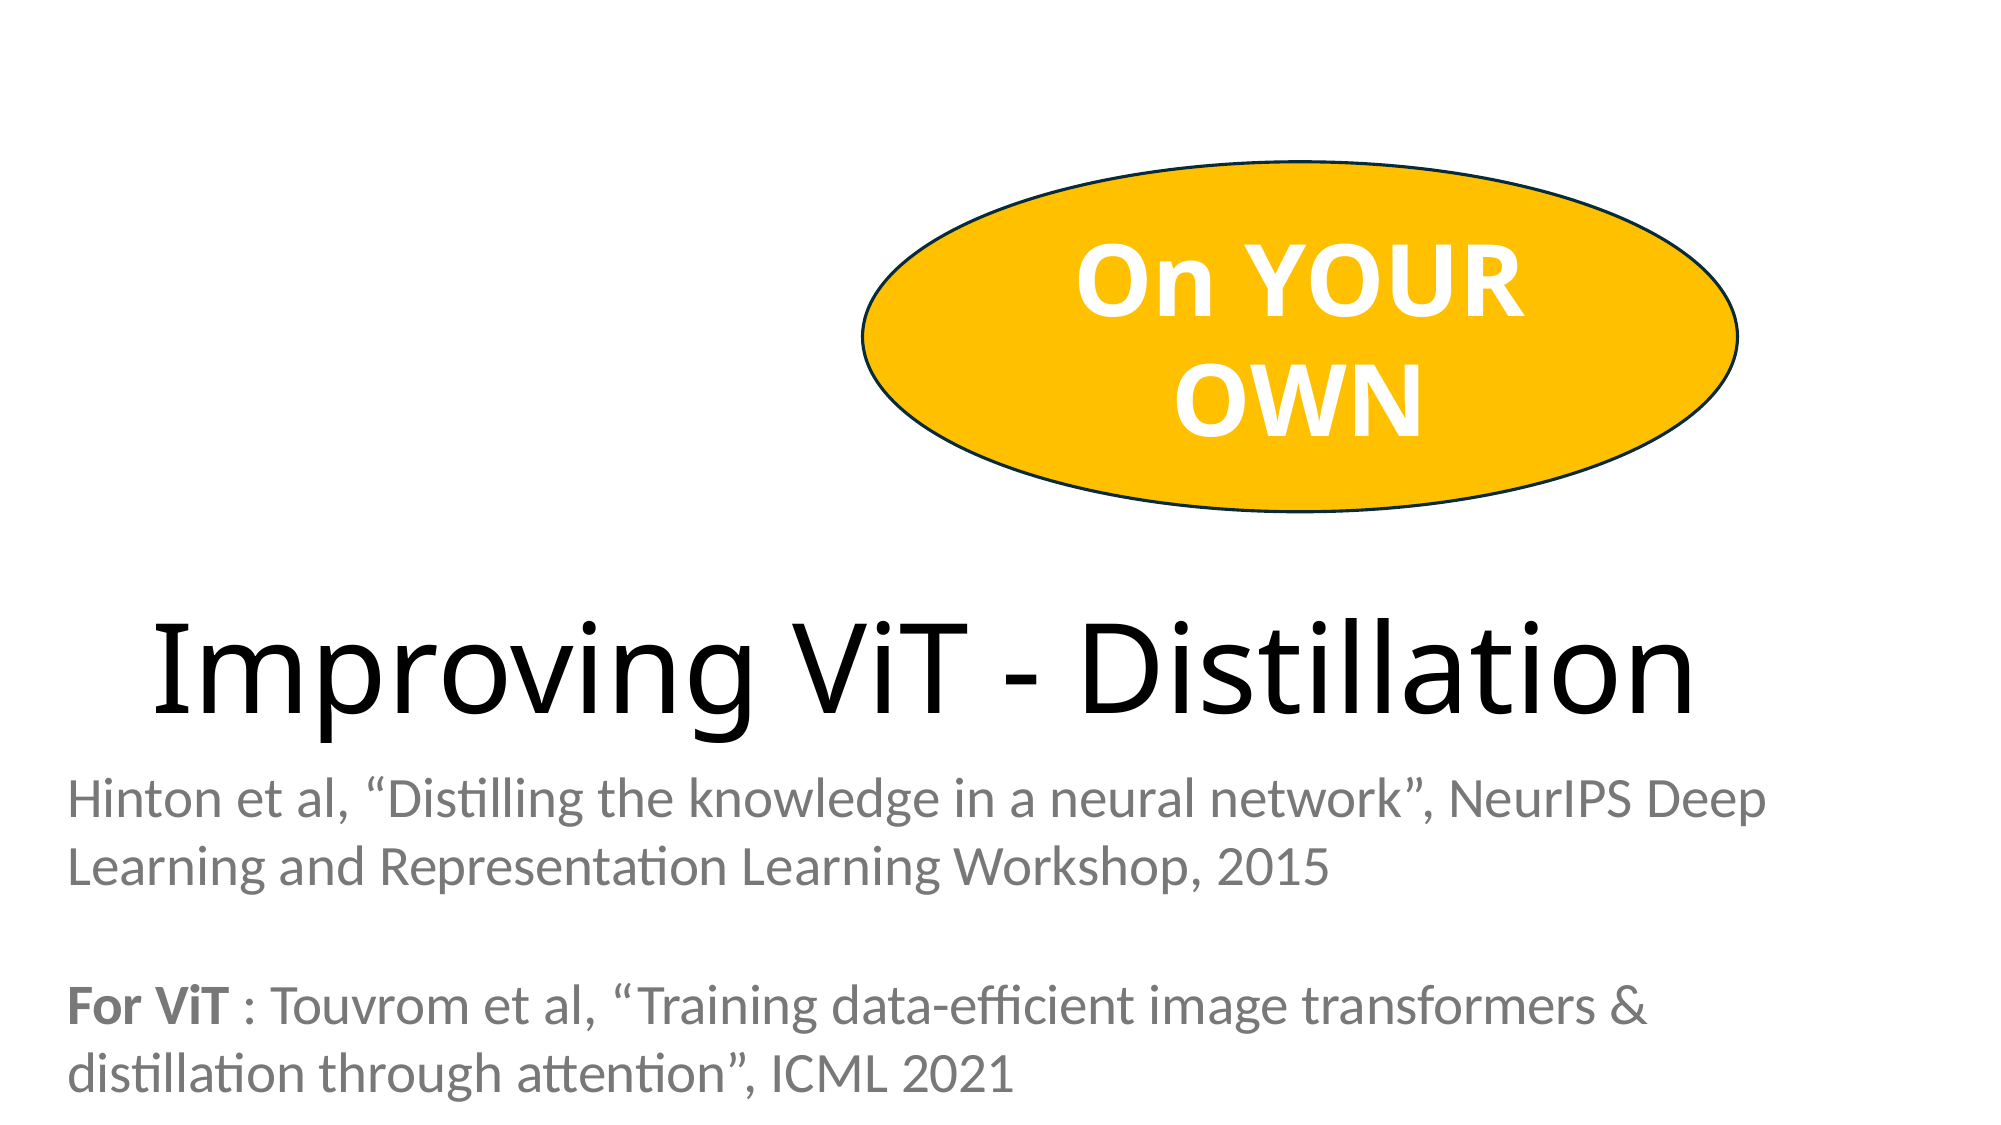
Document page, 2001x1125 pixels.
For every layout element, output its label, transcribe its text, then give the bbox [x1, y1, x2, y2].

list Hinton et al, “Distilling the knowledge in a neural network”, NeurIPS Deep Learning and Representation Learning Workshop, 2015 For ViT : Touvrom et al, “Training data-efficient image transformers & distillation through attention”, ICML 2021 [50, 752, 1862, 1113]
text_box On YOUR OWN [860, 160, 1740, 514]
title Improving ViT - Distillation [136, 280, 1862, 749]
